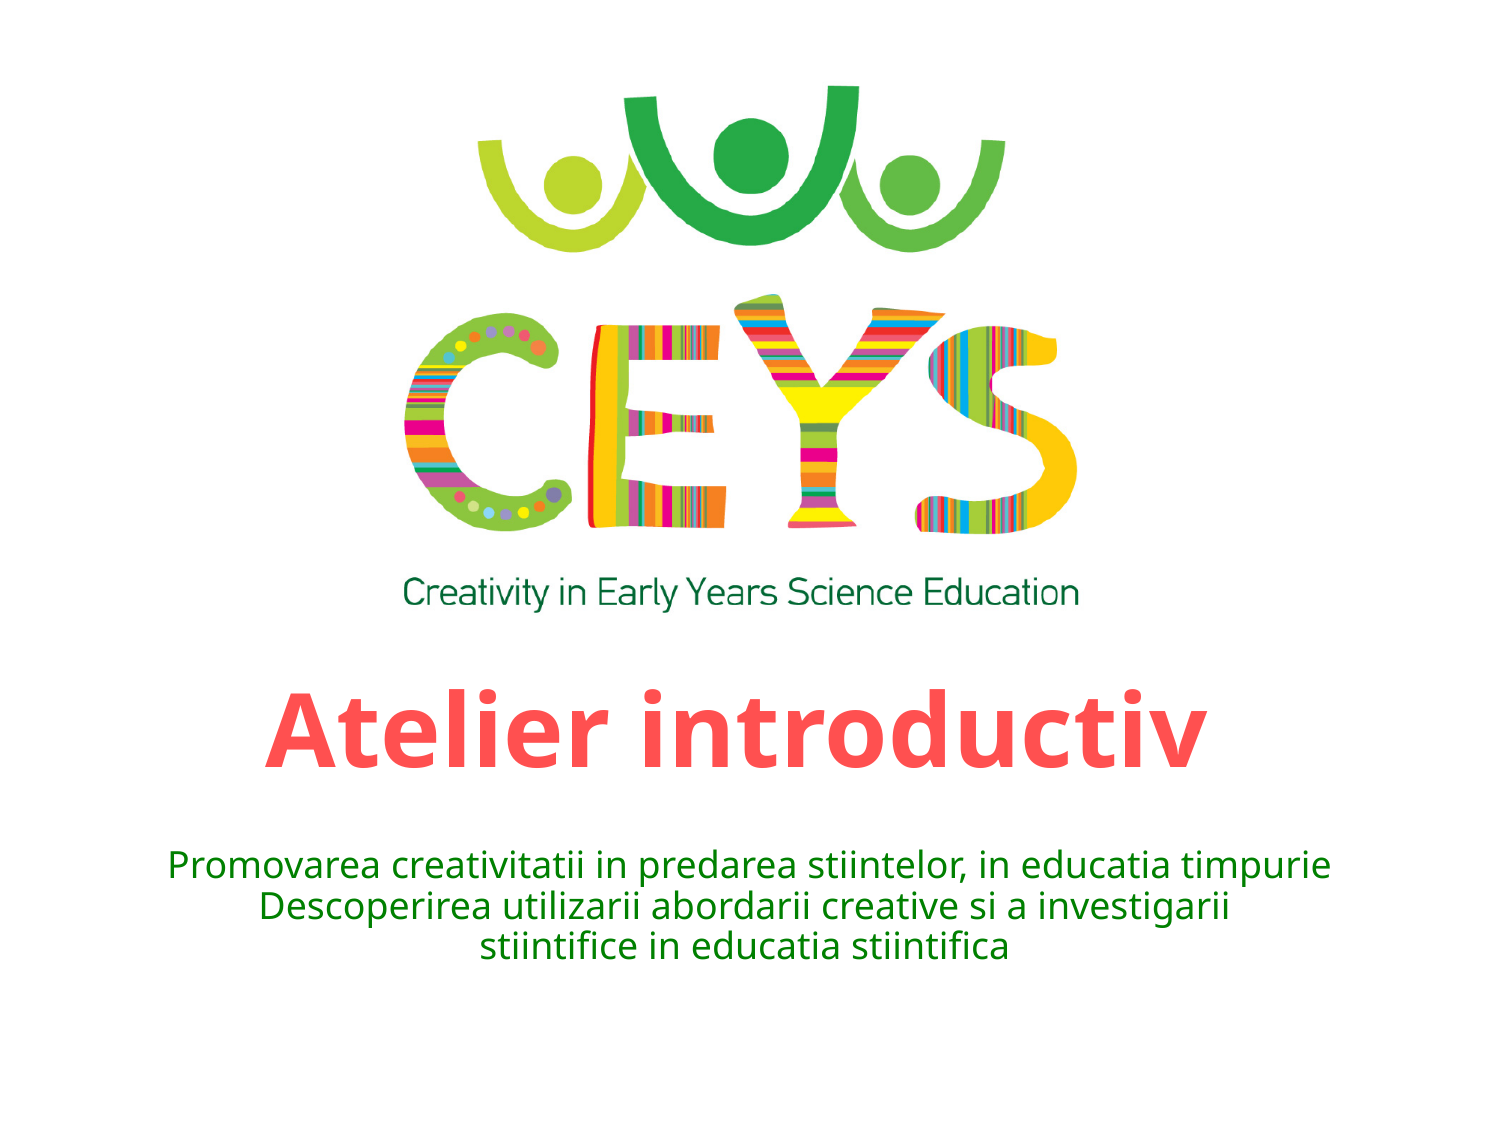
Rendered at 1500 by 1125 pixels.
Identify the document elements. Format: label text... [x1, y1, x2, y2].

title Atelier introductiv Promovarea creativitatii in predarea stiintelor, in educatia timpurie Descoperirea utilizarii abordarii creative si a investigarii stiintifice in educatia stiintifica [112, 669, 1388, 1061]
picture [372, 70, 1128, 628]
